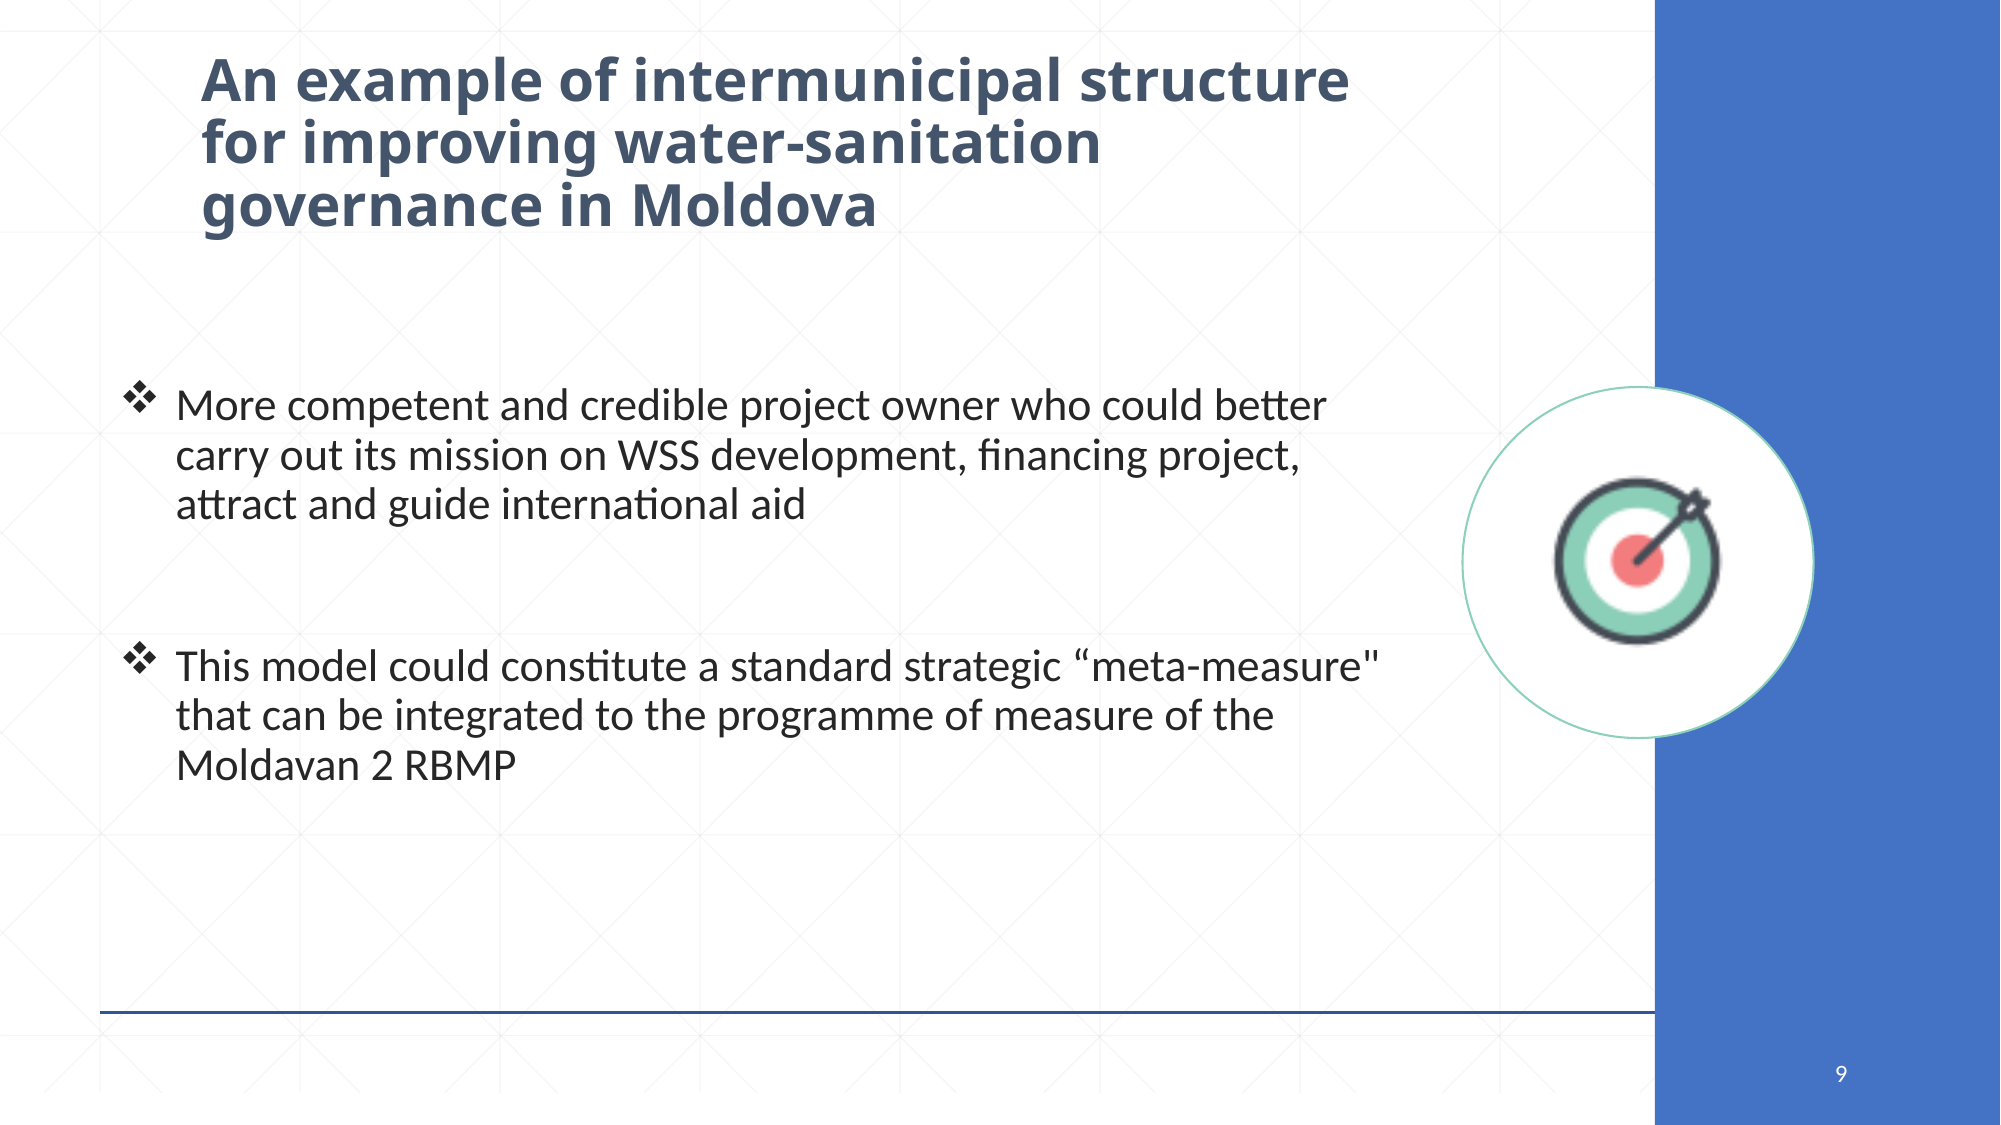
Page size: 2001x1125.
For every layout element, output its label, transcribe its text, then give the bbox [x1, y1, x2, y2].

text_box [1654, 0, 2000, 1125]
title An example of intermunicipal structure for improving water-sanitation governance in Moldova [186, 36, 1413, 254]
text_box [1461, 385, 1815, 740]
slide_number 9 [1696, 1042, 1863, 1103]
text_box More competent and credible project owner who could better carry out its mission on WSS development, financing project, attract and guide international aid This model could constitute a standard strategic “meta-measure" that can be integrated to the programme of measure of the Moldavan 2 RBMP [95, 302, 1408, 869]
picture [1544, 468, 1732, 657]
